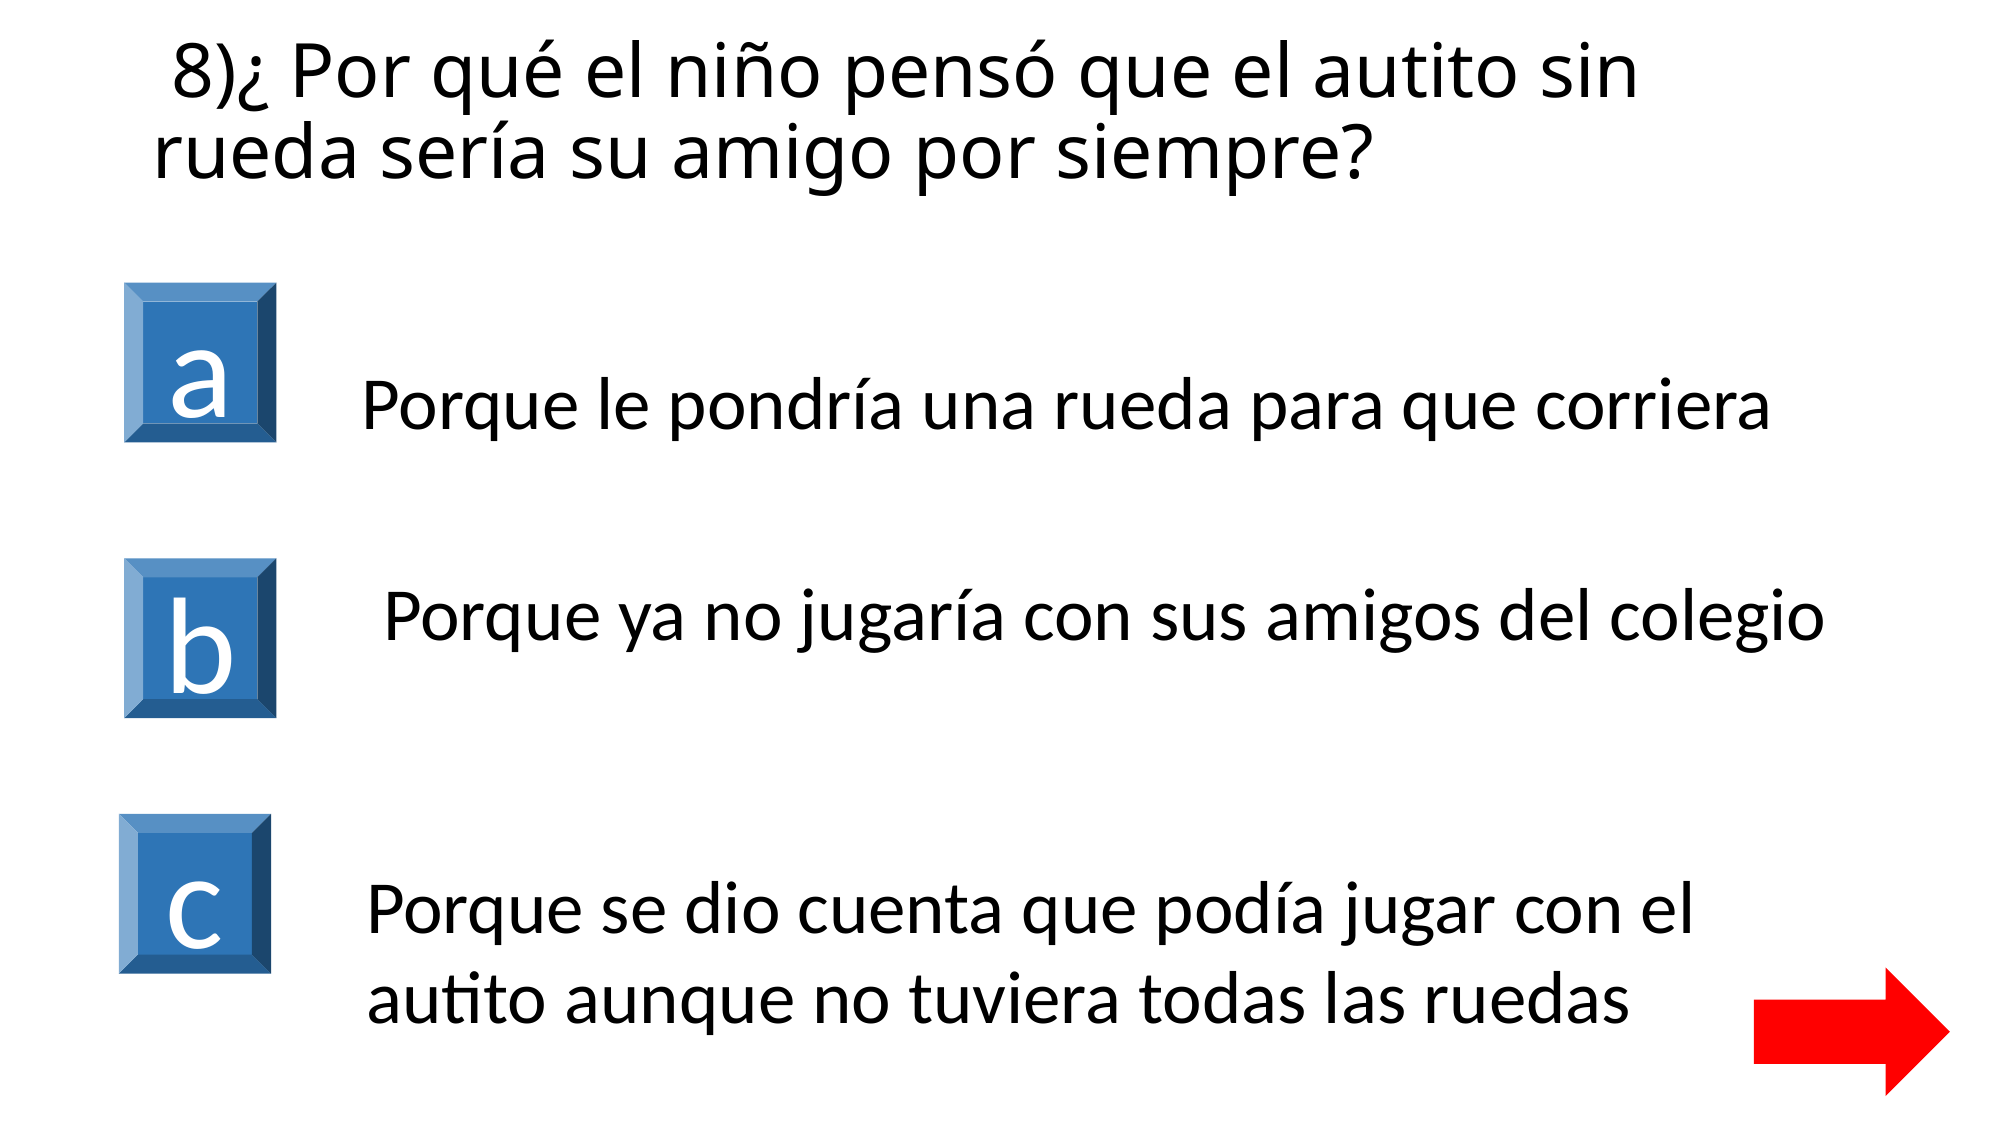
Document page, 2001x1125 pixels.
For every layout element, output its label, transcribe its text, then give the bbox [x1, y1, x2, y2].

title 8)¿ Por qué el niño pensó que el autito sin rueda sería su amigo por siempre? [137, 59, 1863, 168]
text_box [1752, 964, 1952, 1099]
text_box c [118, 813, 272, 975]
text_box Porque le pondría una rueda para que corriera [346, 347, 1922, 453]
text_box Porque se dio cuenta que podía jugar con el autito aunque no tuviera todas las ruedas [351, 850, 1826, 1046]
text_box a [123, 281, 278, 444]
text_box Porque ya no jugaría con sus amigos del colegio [351, 557, 1880, 663]
text_box b [123, 557, 278, 719]
